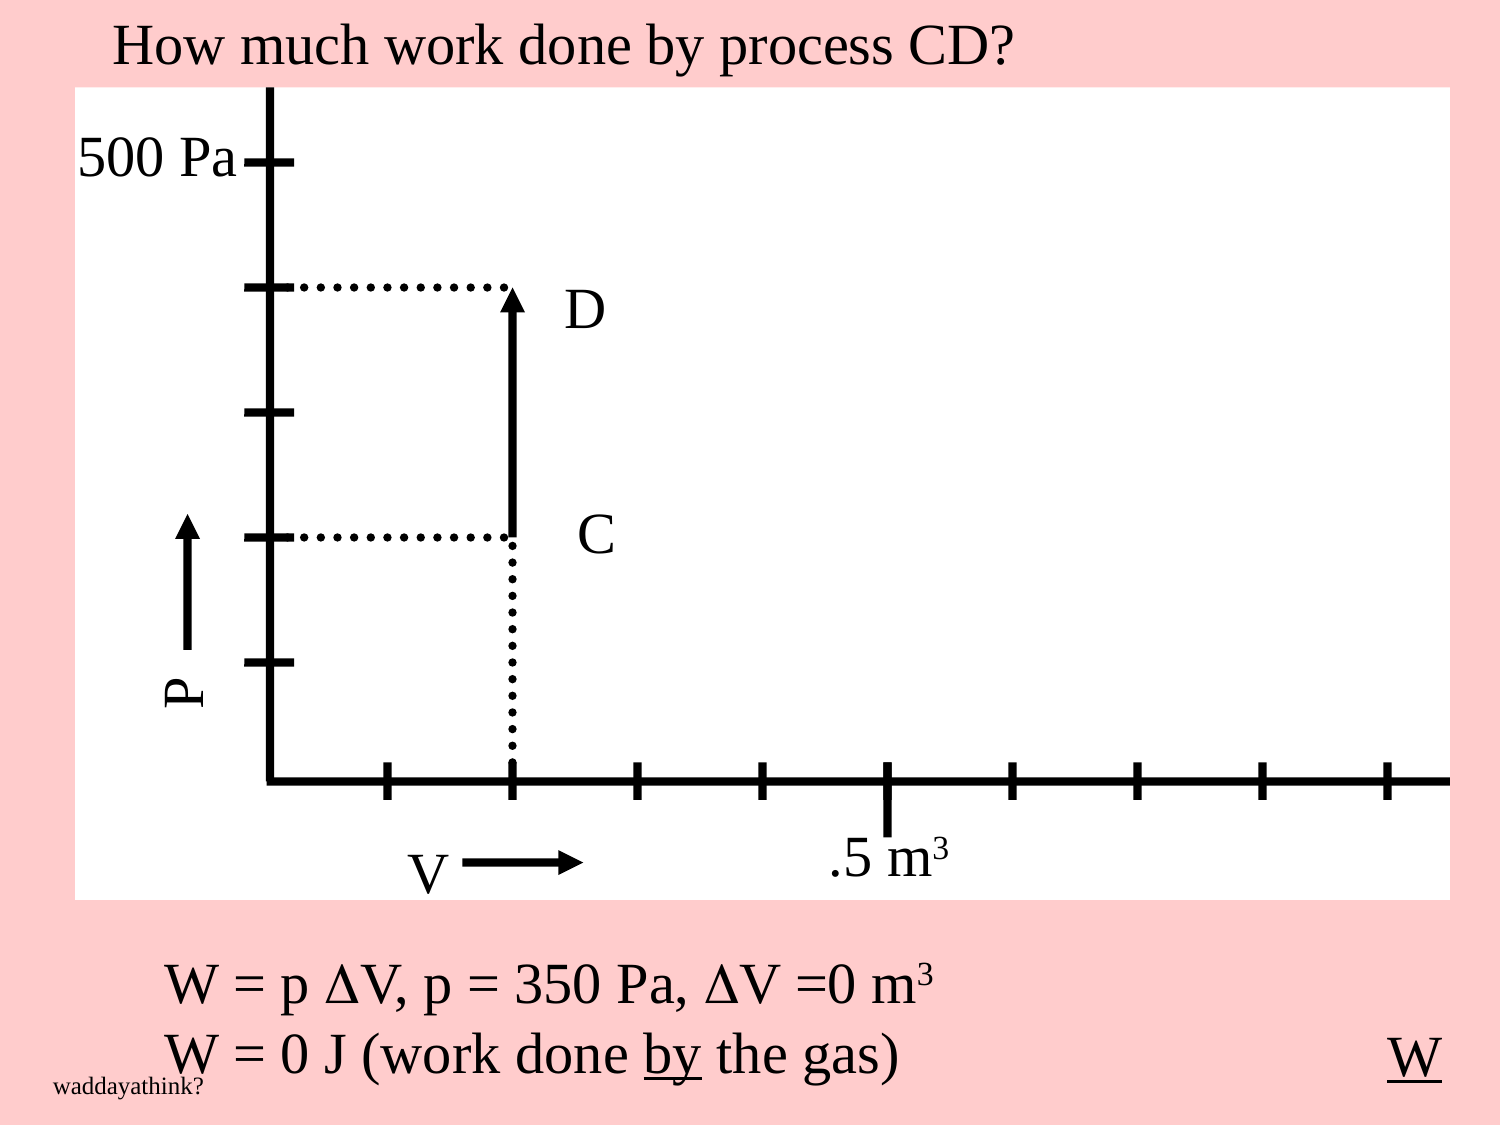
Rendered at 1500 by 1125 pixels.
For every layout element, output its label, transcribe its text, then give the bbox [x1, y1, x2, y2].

text_box How much work done by process CD? [97, 0, 1031, 84]
text_box W [1372, 1010, 1458, 1096]
text_box waddayathink? [38, 1062, 219, 1108]
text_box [62, 87, 1451, 913]
text_box W = p V, p = 350 Pa, V =0 m3 W = 0 J (work done by the gas) [149, 937, 1363, 1093]
